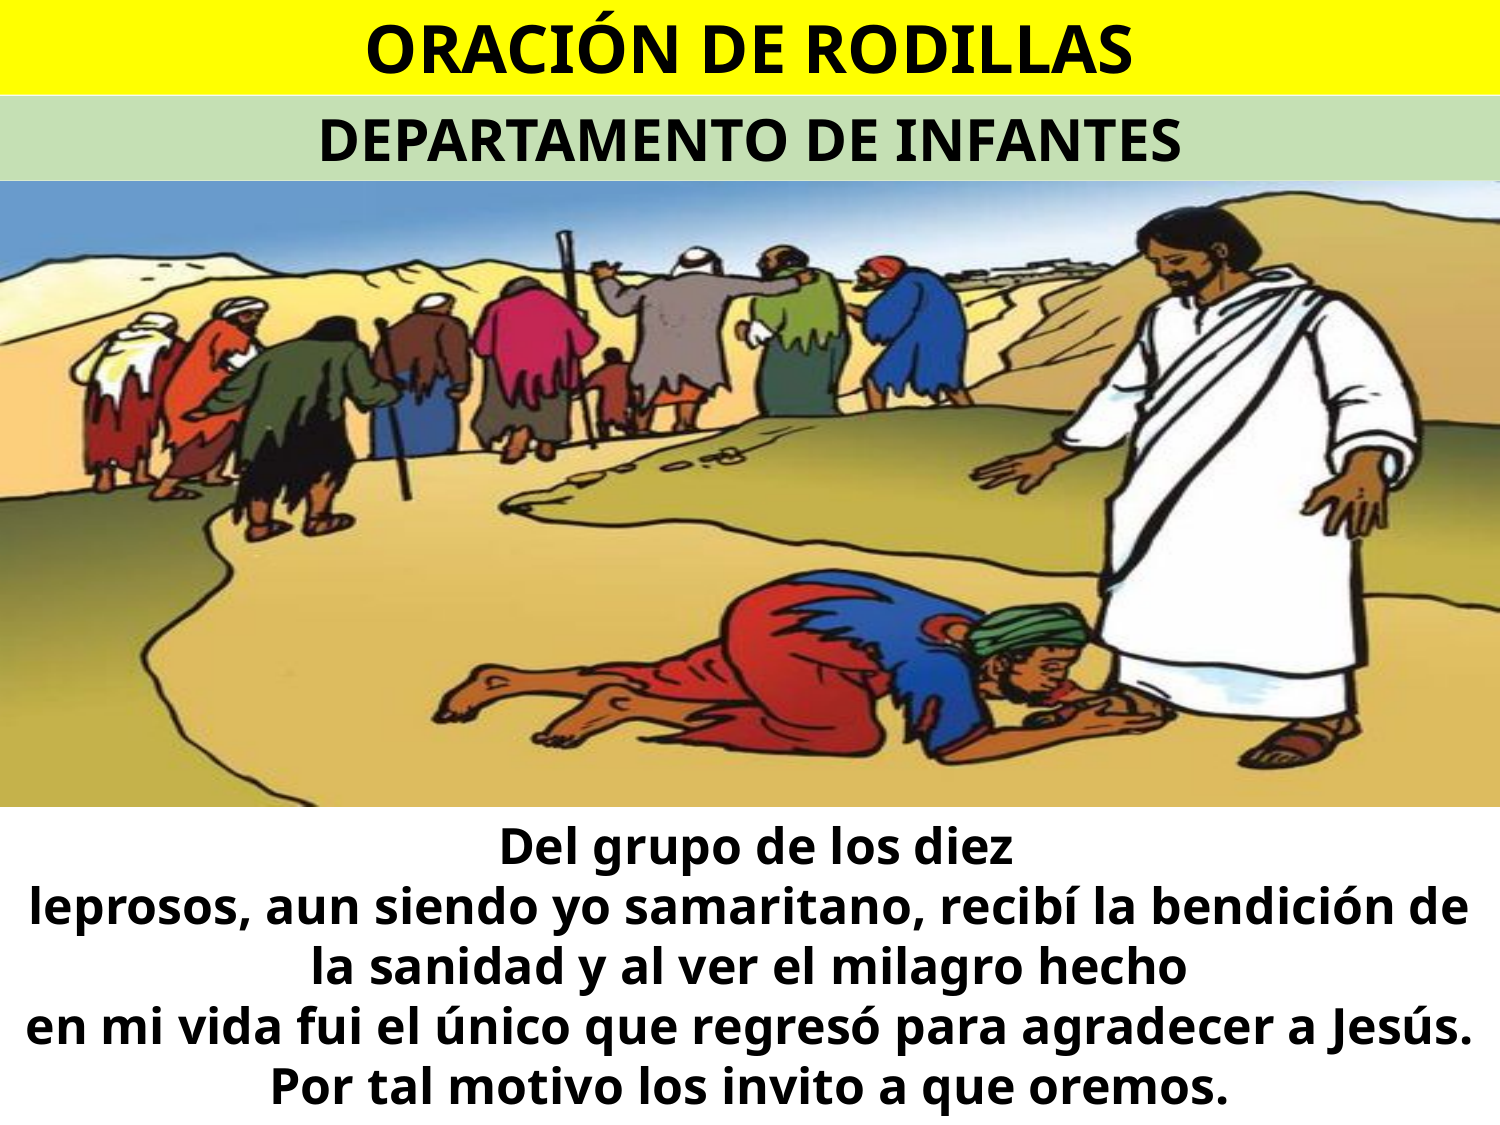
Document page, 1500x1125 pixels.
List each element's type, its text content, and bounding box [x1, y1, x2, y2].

picture [0, 181, 1500, 807]
text_box DEPARTAMENTO DE INFANTES [0, 95, 1500, 181]
text_box ORACIÓN DE RODILLAS [0, 0, 1500, 95]
text_box Del grupo de los diez leprosos, aun siendo yo samaritano, recibí la bendición de la sanidad y al ver el milagro hecho en mi vida fui el único que regresó para agradecer a Jesús. Por tal motivo los invito a que oremos. [0, 807, 1500, 1122]
